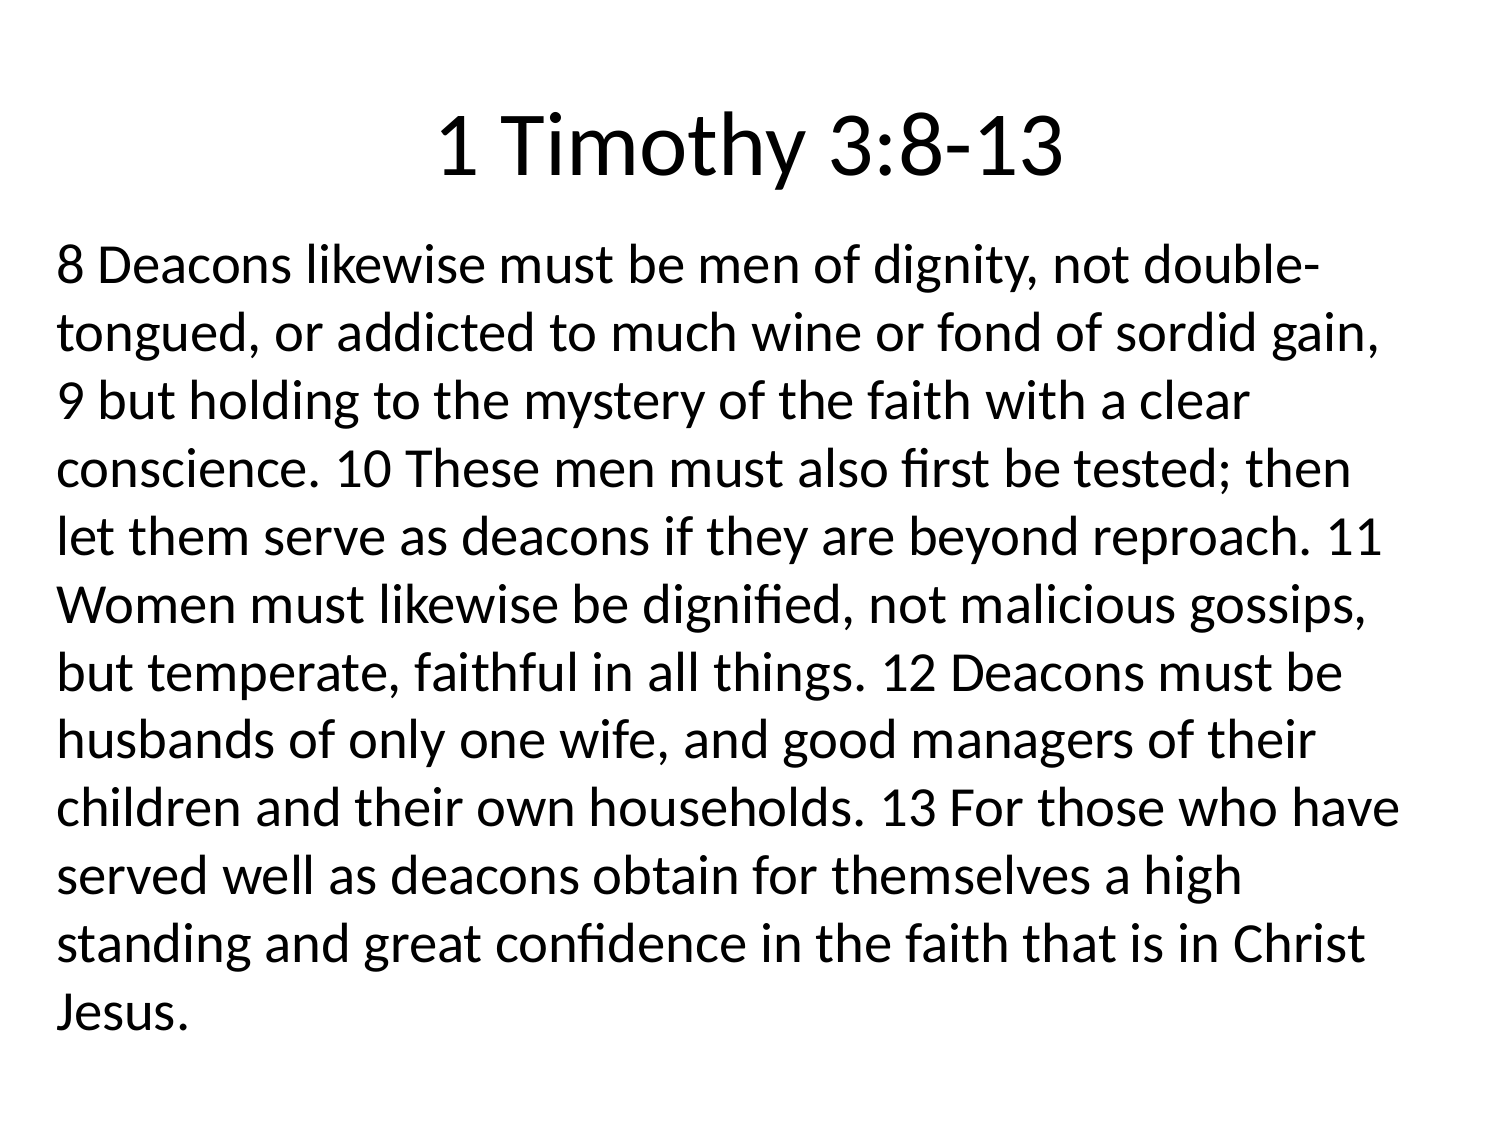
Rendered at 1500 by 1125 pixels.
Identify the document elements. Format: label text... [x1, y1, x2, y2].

list 8 Deacons likewise must be men of dignity, not double-tongued, or addicted to much wine or fond of sordid gain, 9 but holding to the mystery of the faith with a clear conscience. 10 These men must also first be tested; then let them serve as deacons if they are beyond reproach. 11 Women must likewise be dignified, not malicious gossips, but temperate, faithful in all things. 12 Deacons must be husbands of only one wife, and good managers of their children and their own households. 13 For those who have served well as deacons obtain for themselves a high standing and great confidence in the faith that is in Christ Jesus. [41, 219, 1425, 1059]
title 1 Timothy 3:8-13 [75, 45, 1425, 219]
